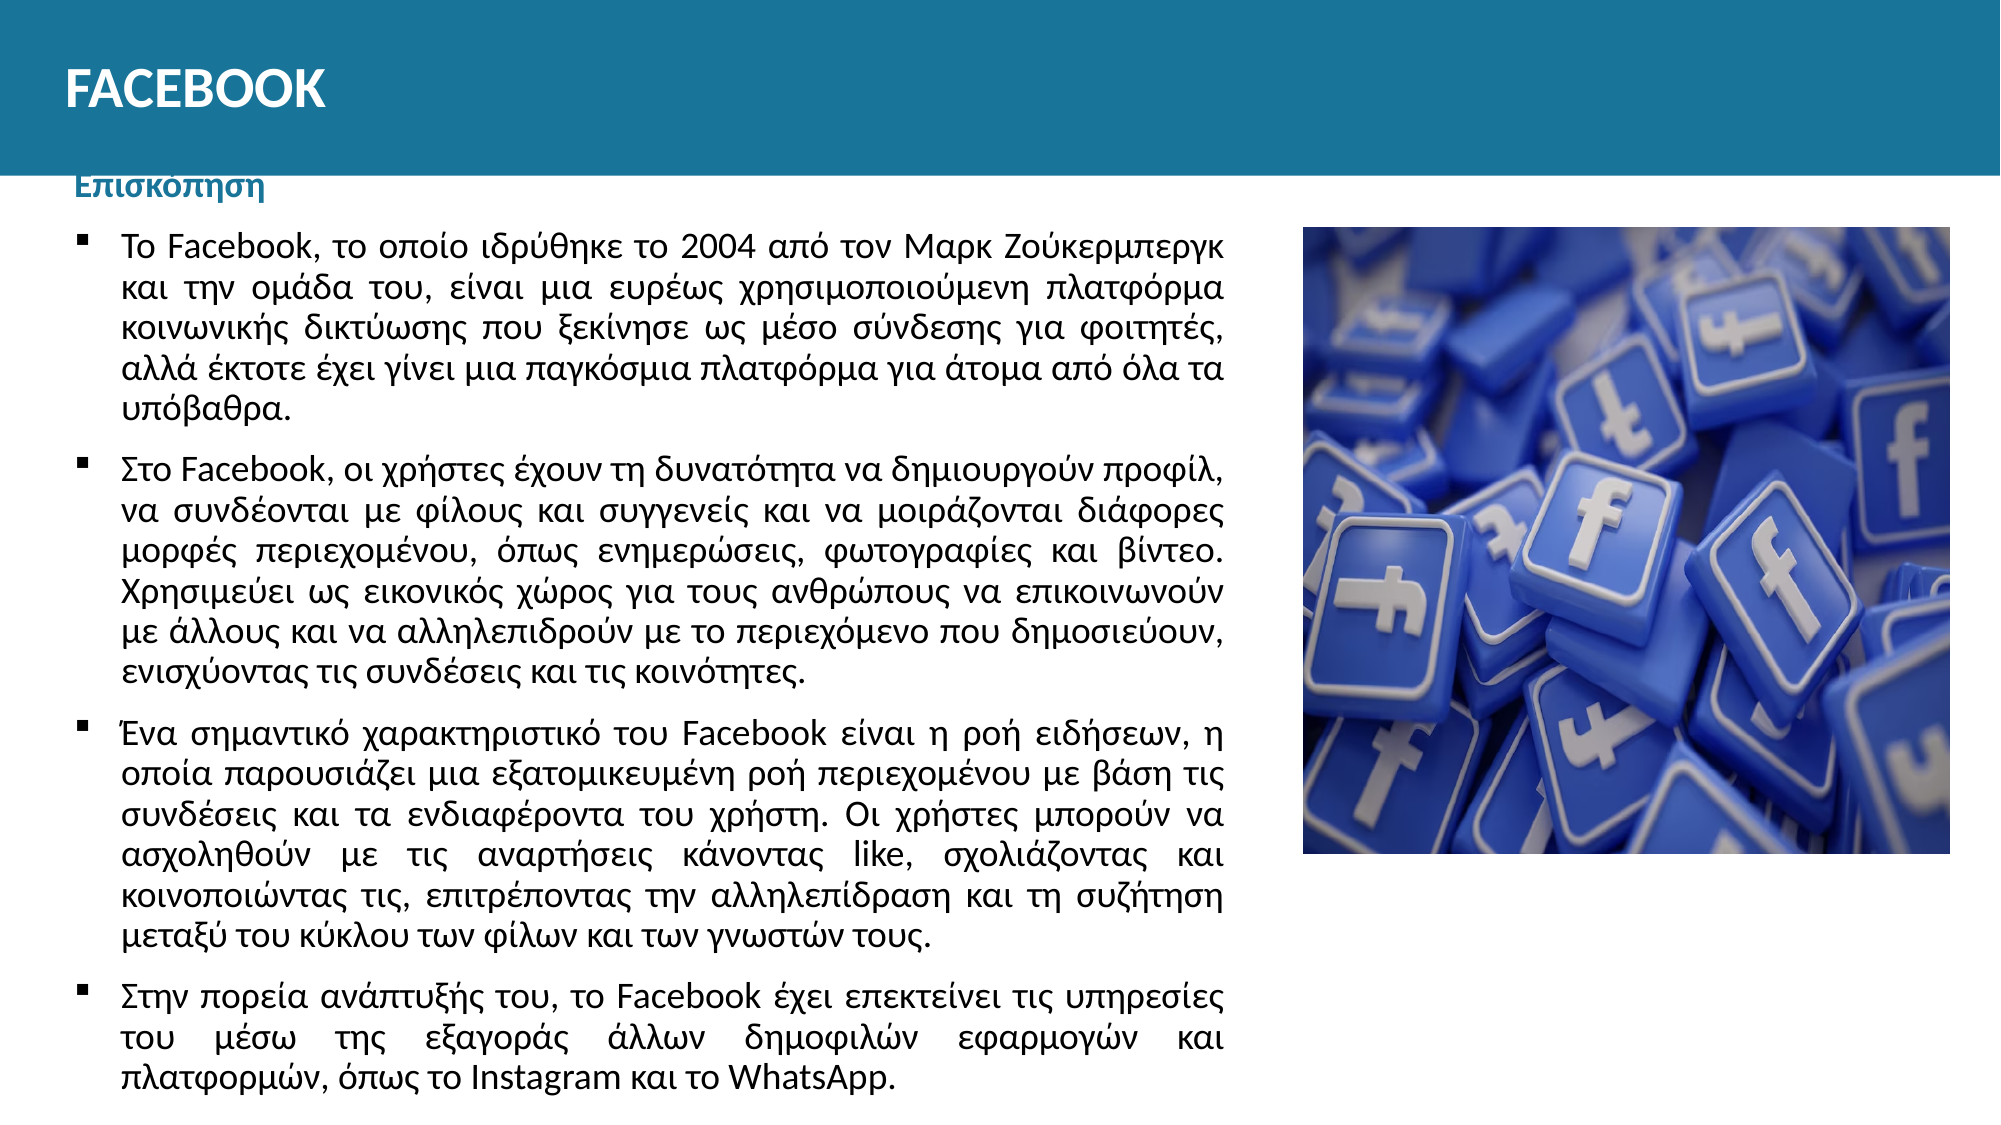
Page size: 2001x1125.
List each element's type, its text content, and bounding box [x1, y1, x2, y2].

list Επισκόπηση Το Facebook, το οποίο ιδρύθηκε το 2004 από τον Μαρκ Ζούκερμπεργκ και την ομάδα του, είναι μια ευρέως χρησιμοποιούμενη πλατφόρμα κοινωνικής δικτύωσης που ξεκίνησε ως μέσο σύνδεσης για φοιτητές, αλλά έκτοτε έχει γίνει μια παγκόσμια πλατφόρμα για άτομα από όλα τα υπόβαθρα. Στο Facebook, οι χρήστες έχουν τη δυνατότητα να δημιουργούν προφίλ, να συνδέονται με φίλους και συγγενείς και να μοιράζονται διάφορες μορφές περιεχομένου, όπως ενημερώσεις, φωτογραφίες και βίντεο. Χρησιμεύει ως εικονικός χώρος για τους ανθρώπους να επικοινωνούν με άλλους και να αλληλεπιδρούν με το περιεχόμενο που δημοσιεύουν, ενισχύοντας τις συνδέσεις και τις κοινότητες. Ένα σημαντικό χαρακτηριστικό του Facebook είναι η ροή ειδήσεων, η οποία παρουσιάζει μια εξατομικευμένη ροή περιεχομένου με βάση τις συνδέσεις και τα ενδιαφέροντα του χρήστη. Οι χρήστες μπορούν να ασχοληθούν με τις αναρτήσεις κάνοντας like, σχολιάζοντας και κοινοποιώντας τις, επιτρέποντας την αλληλεπίδραση και τη συζήτηση μεταξύ του κύκλου των φίλων και των γνωστών τους. Στην πορεία ανάπτυξής του, το Facebook έχει επεκτείνει τις υπηρεσίες του μέσω της εξαγοράς άλλων δημοφιλών εφαρμογών και πλατφορμών, όπως το Instagram και το WhatsApp. [36, 164, 1226, 1062]
picture [1303, 227, 1951, 854]
title FACEBOOK [65, 28, 1935, 140]
